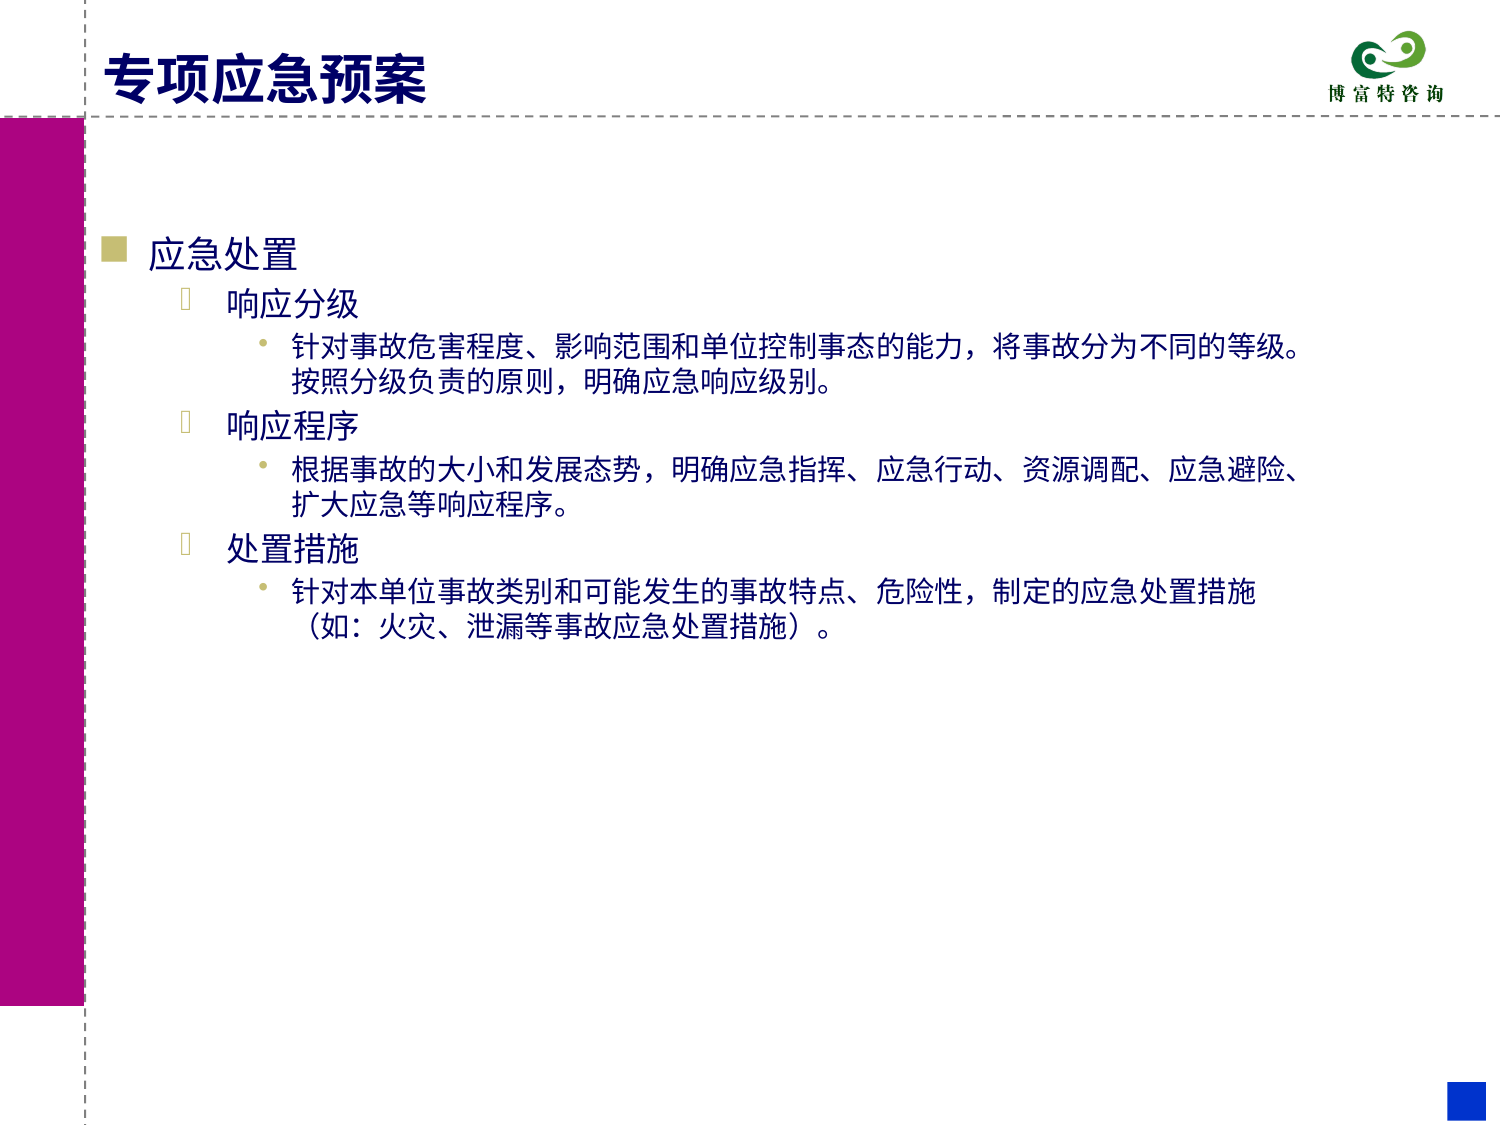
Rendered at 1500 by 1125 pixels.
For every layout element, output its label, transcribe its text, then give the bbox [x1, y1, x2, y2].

list 应急处置 响应分级 针对事故危害程度、影响范围和单位控制事态的能力，将事故分为不同的等级。按照分级负责的原则，明确应急响应级别。 响应程序 根据事故的大小和发展态势，明确应急指挥、应急行动、资源调配、应急避险、扩大应急等响应程序。 处置措施 针对本单位事故类别和可能发生的事故特点、危险性，制定的应急处置措施（如：火灾、泄漏等事故应急处置措施）。 [87, 223, 1352, 1053]
picture [1314, 30, 1462, 105]
title 专项应急预案 [87, 31, 1289, 184]
slide_number [1391, 1078, 1500, 1125]
